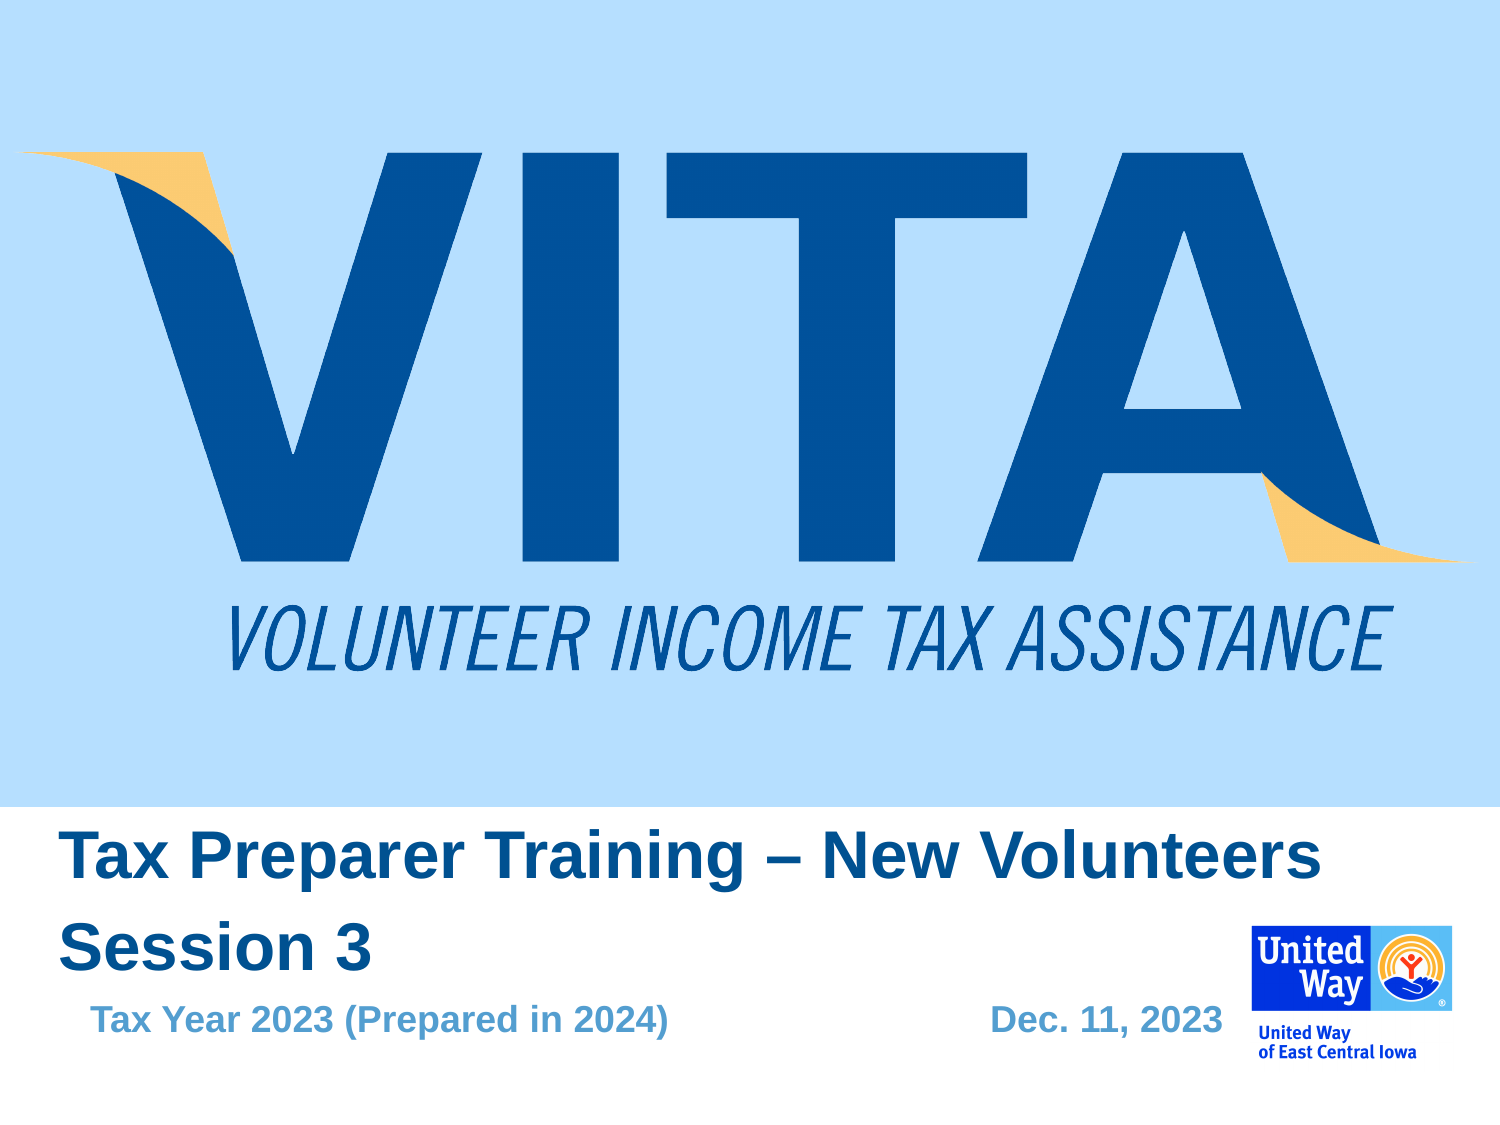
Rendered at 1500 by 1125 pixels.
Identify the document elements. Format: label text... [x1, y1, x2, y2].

list Tax Year 2023 (Prepared in 2024) Dec. 11, 2023 [75, 992, 1328, 1074]
picture [0, 0, 1500, 807]
picture [1328, 993, 1454, 1072]
subtitle Tax Preparer Training – New Volunteers Session 3 [43, 813, 1481, 993]
